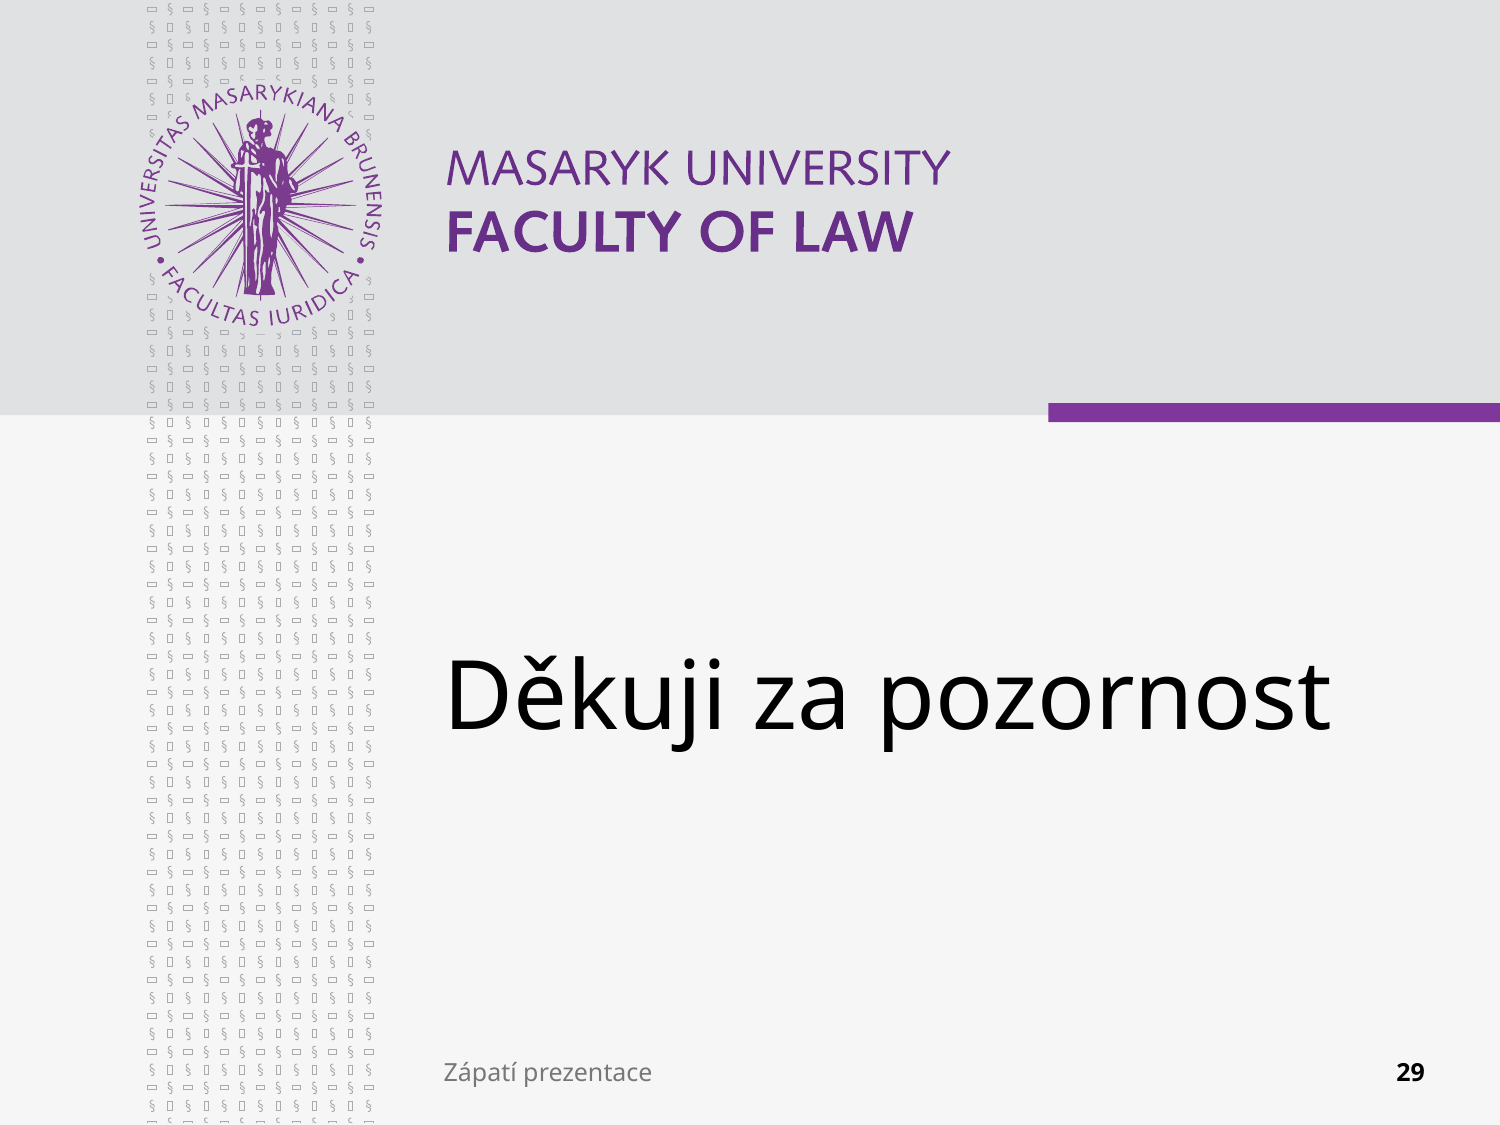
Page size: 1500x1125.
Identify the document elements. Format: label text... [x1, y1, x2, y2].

title Děkuji za pozornost [443, 633, 1423, 1024]
slide_number 29 [1316, 1056, 1426, 1103]
footer Zápatí prezentace [443, 1056, 1258, 1103]
